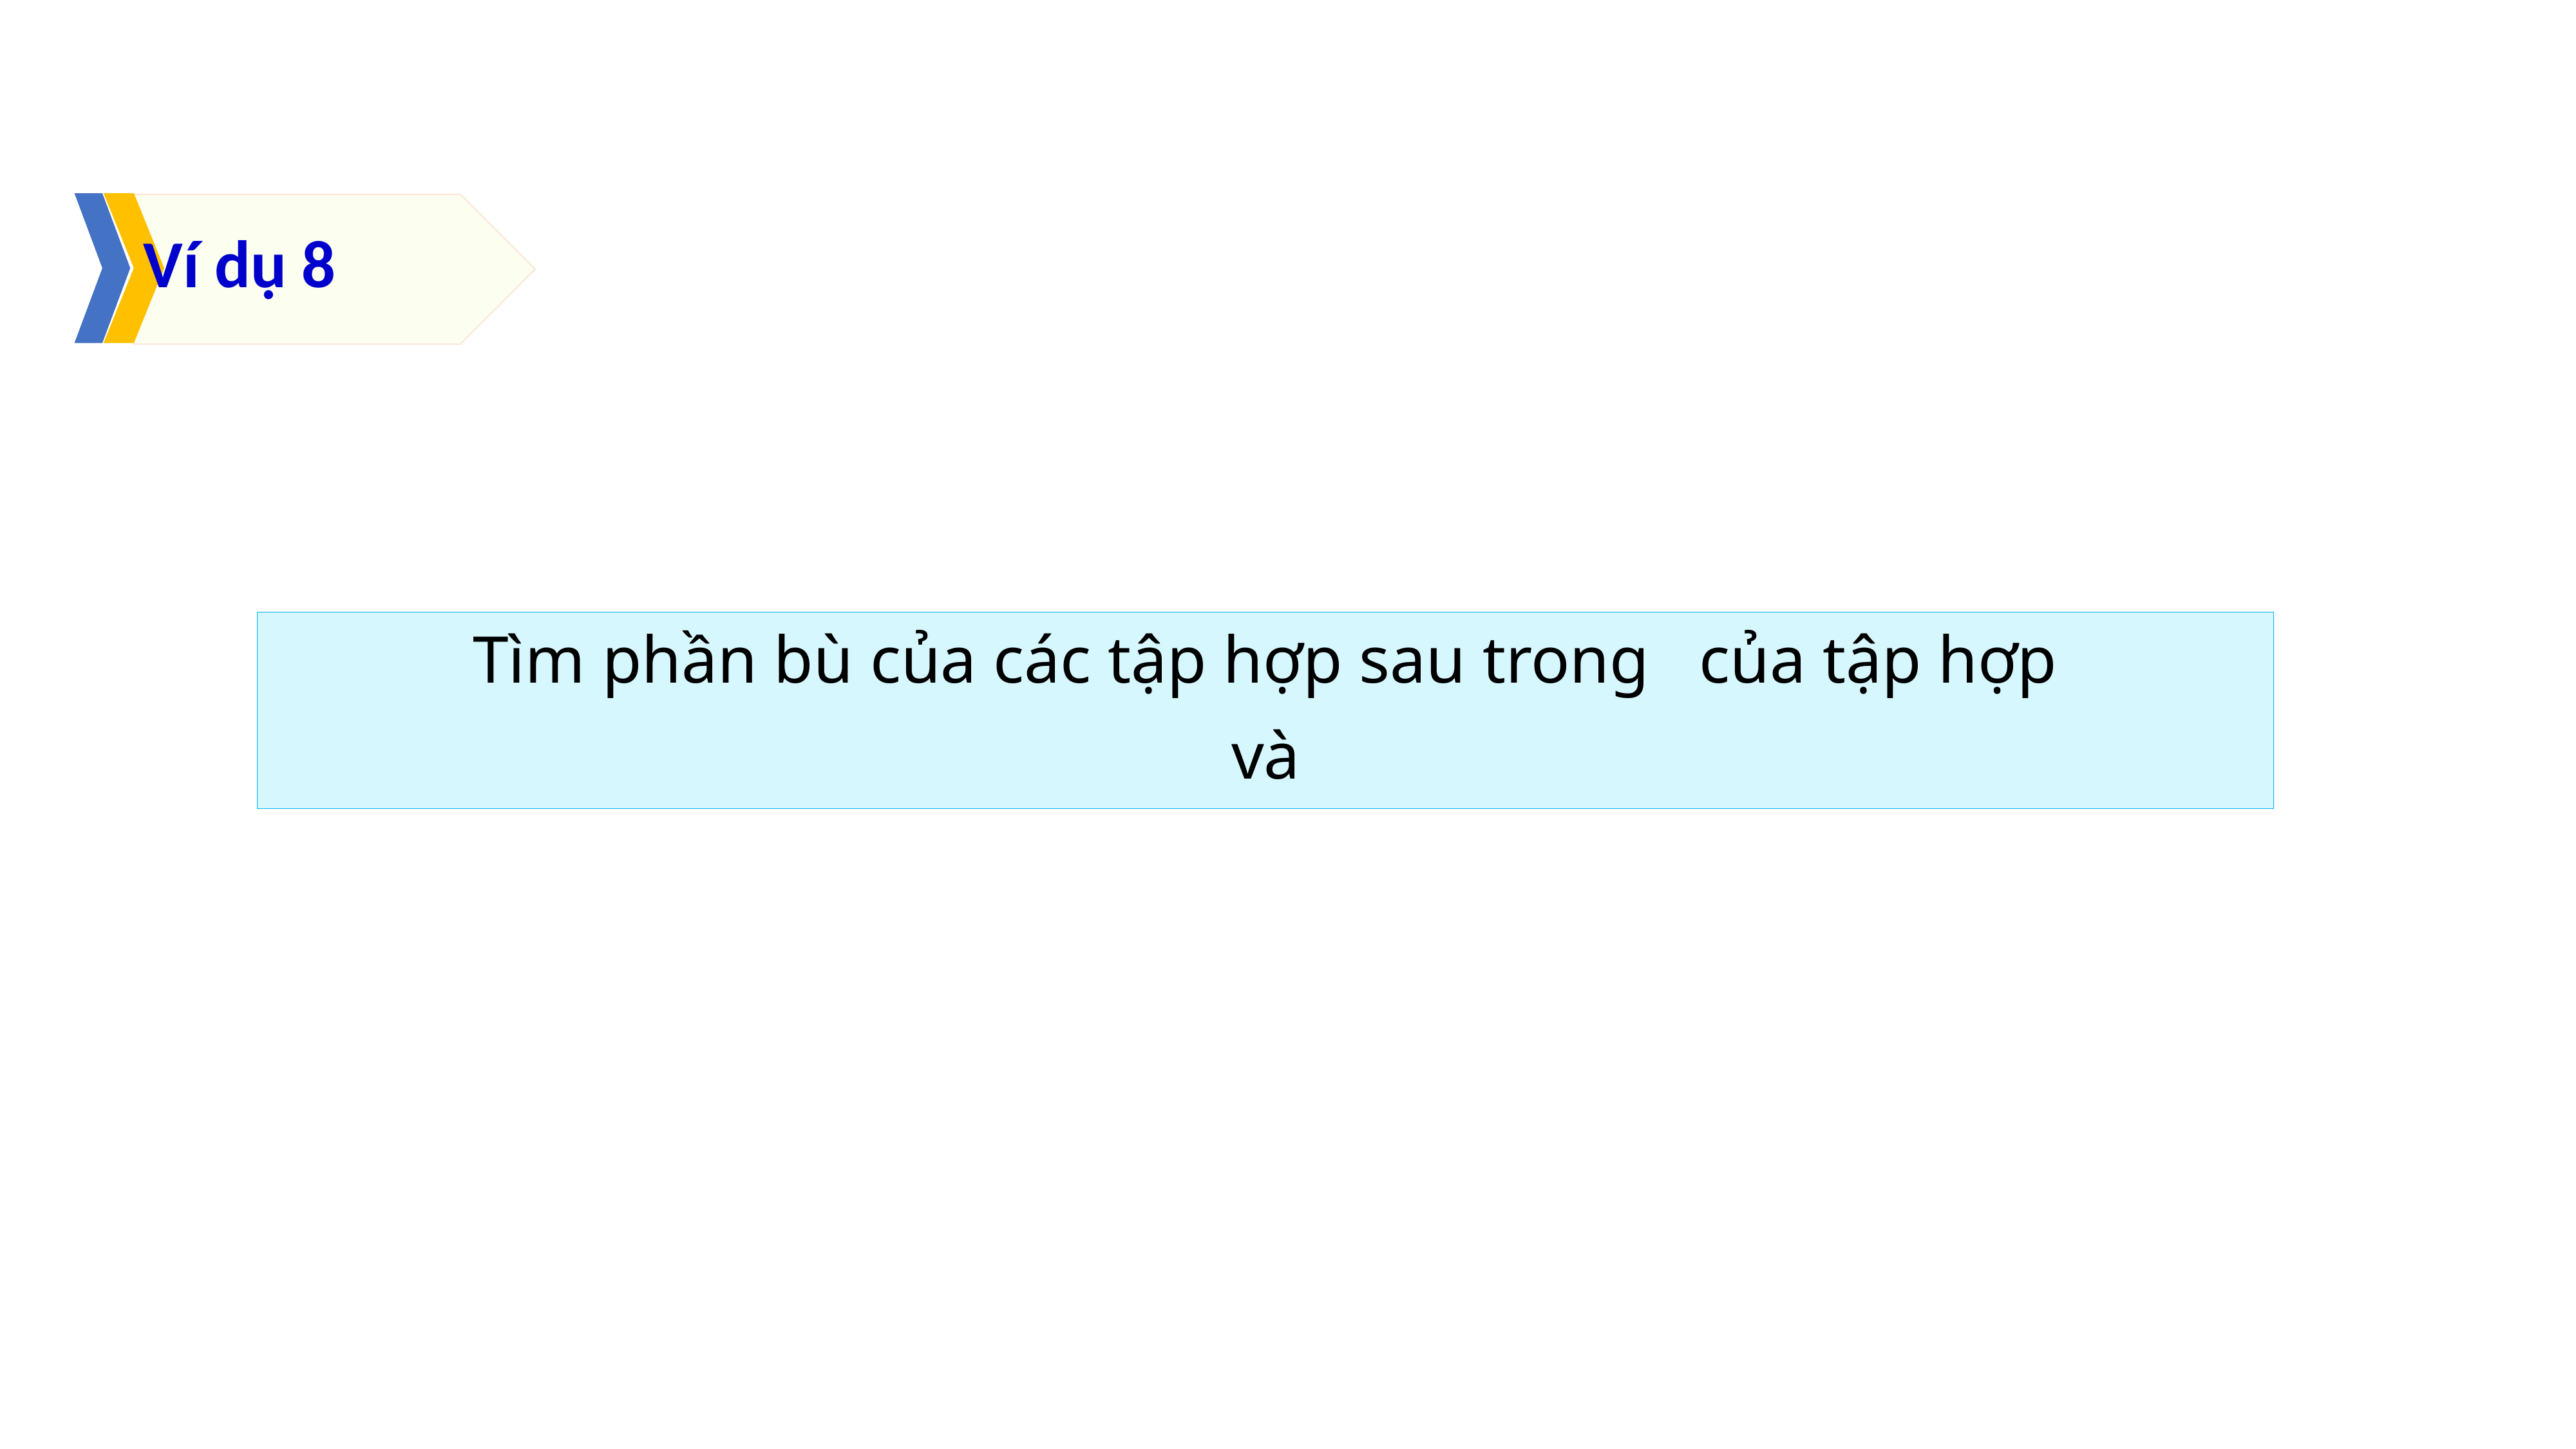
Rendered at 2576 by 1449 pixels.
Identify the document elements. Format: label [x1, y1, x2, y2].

text_box [74, 193, 572, 345]
